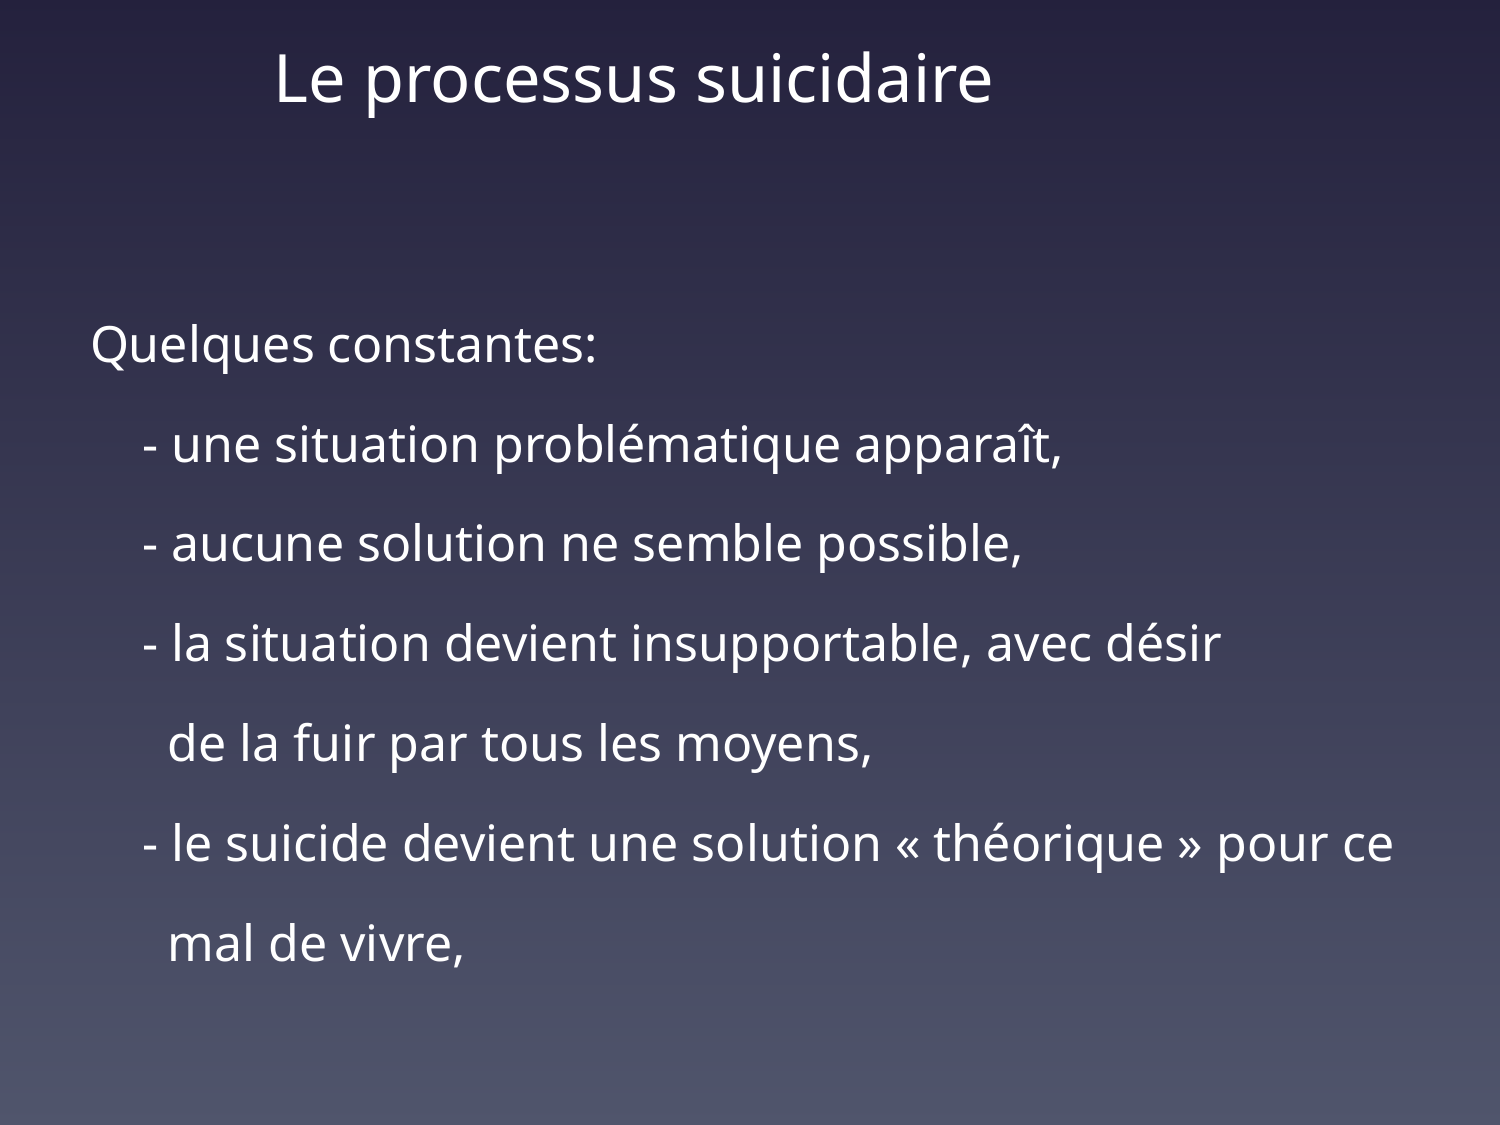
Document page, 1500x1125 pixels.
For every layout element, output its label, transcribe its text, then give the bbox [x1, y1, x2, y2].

list Quelques constantes: - une situation problématique apparaît, - aucune solution ne semble possible, - la situation devient insupportable, avec désir de la fuir par tous les moyens, - le suicide devient une solution « théorique » pour ce mal de vivre, [75, 228, 1425, 1125]
title Le processus suicidaire [75, 28, 1177, 228]
